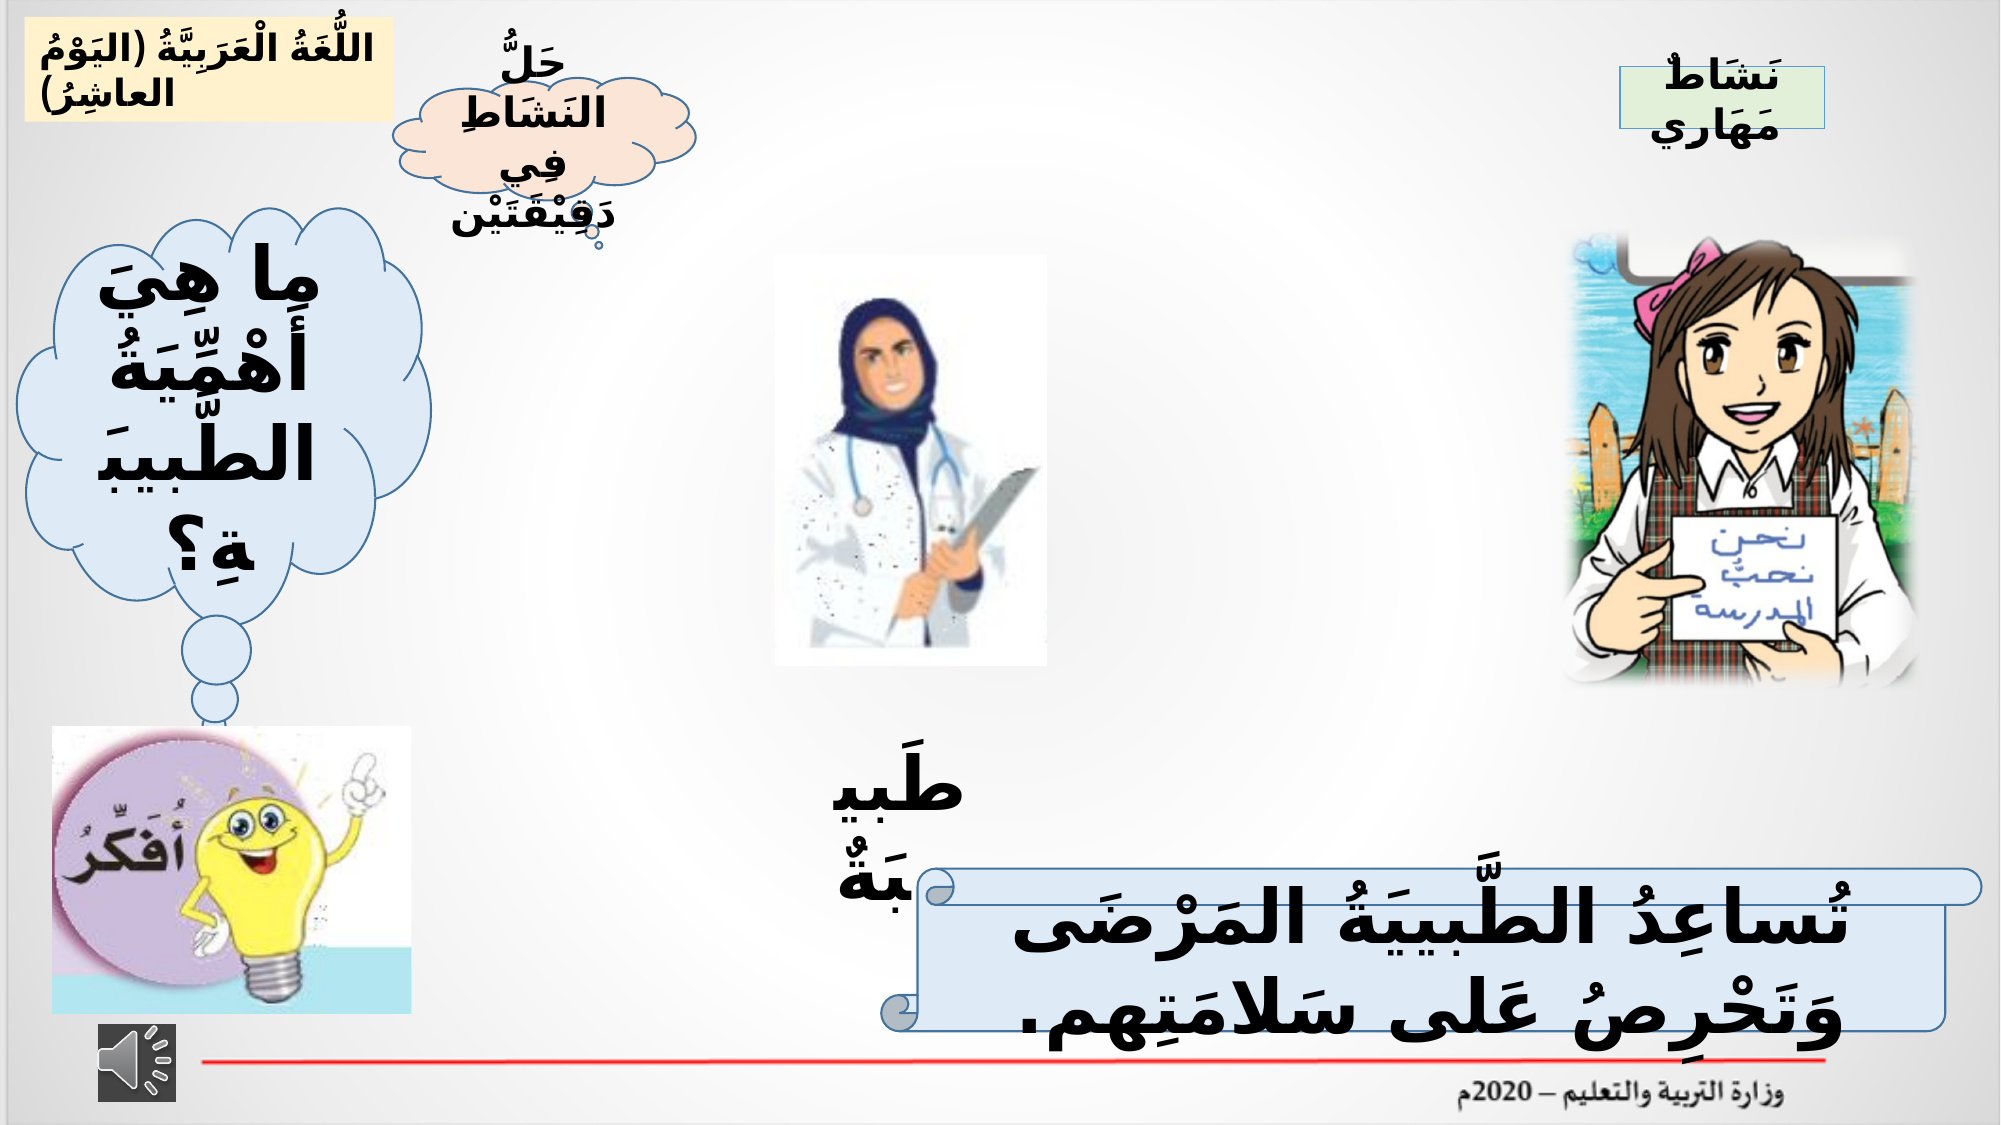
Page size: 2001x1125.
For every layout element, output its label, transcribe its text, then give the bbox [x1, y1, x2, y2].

text_box ما هِيَ أَهْمِّيَةُ الطَّبيبَةِ؟ [15, 207, 433, 726]
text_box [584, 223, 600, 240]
picture [0, 0, 2001, 1125]
text_box طَبيبَةٌ [820, 727, 1001, 923]
text_box حَلُّ النَشَاطِ فِي دَقِيْقَتَيْن [391, 76, 697, 202]
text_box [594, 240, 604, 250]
text_box اللُّغَةُ الْعَرَبِيَّةُ (اليَوْمُ العاشِرُ) [24, 16, 394, 122]
text_box تُساعِدُ الطَّبييَةُ المَرْضَى وَتَحْرِصُ عَلى سَلامَتِهم. [880, 867, 1983, 1033]
text_box نَشَاطٌ مَهَارِي [1619, 66, 1825, 129]
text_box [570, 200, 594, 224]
